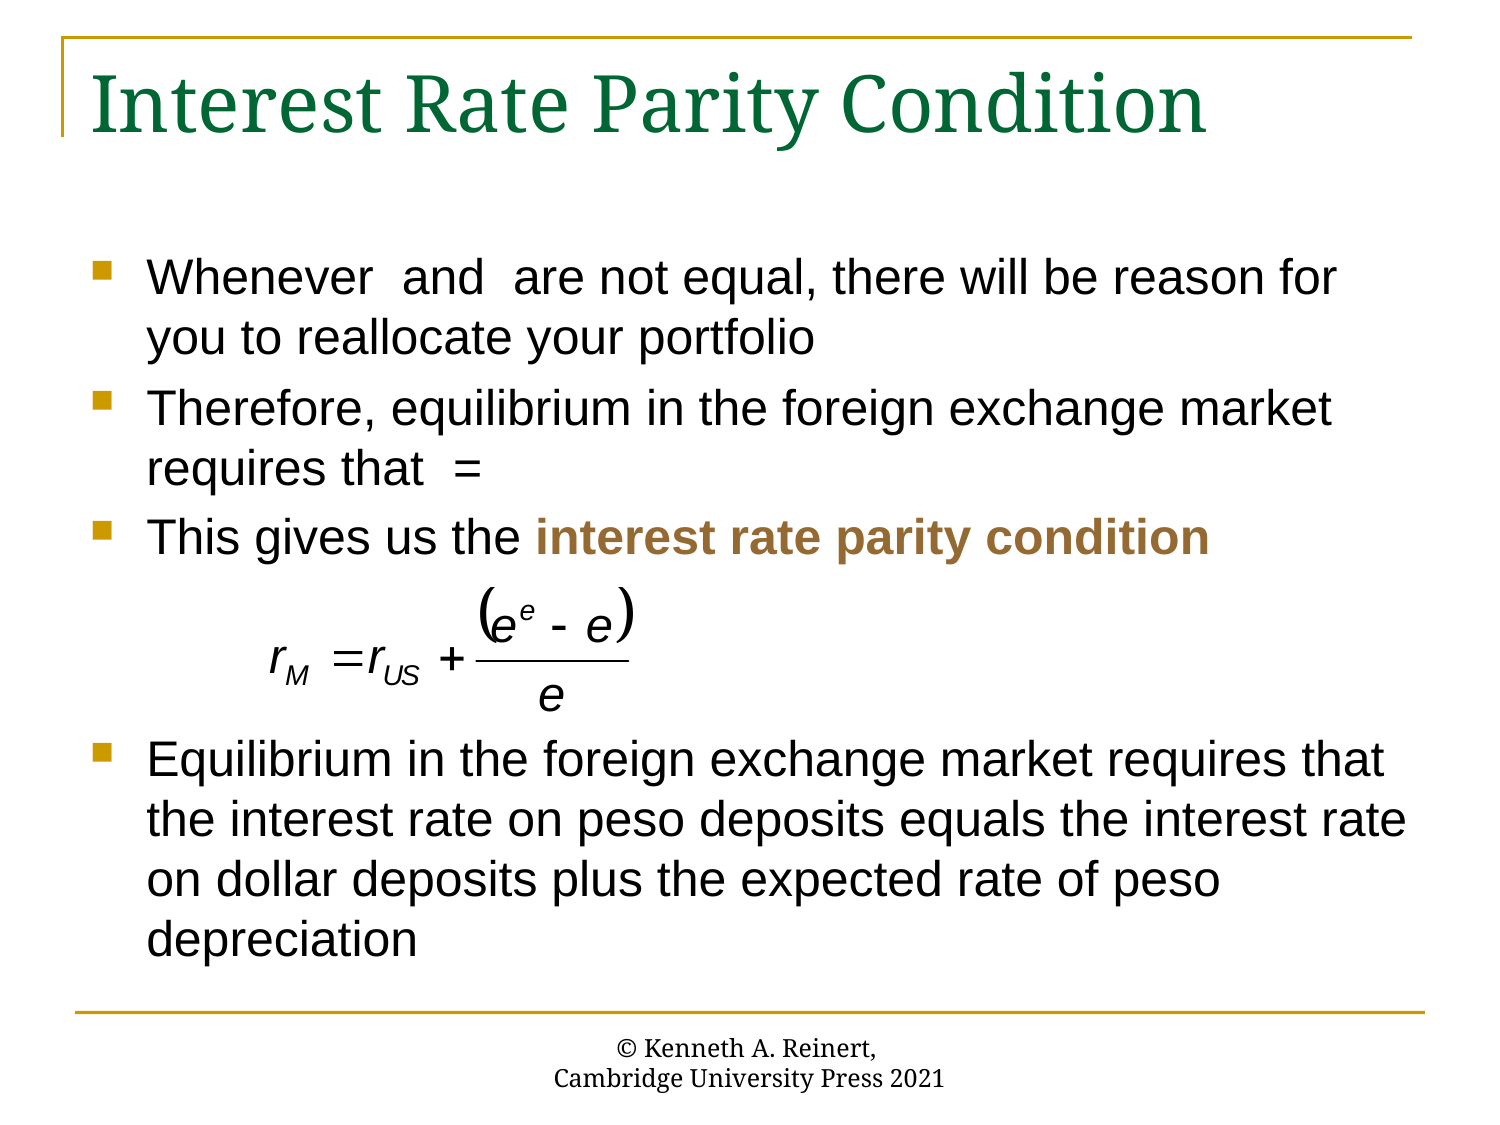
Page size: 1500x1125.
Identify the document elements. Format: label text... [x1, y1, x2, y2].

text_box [262, 587, 638, 723]
footer © Kenneth A. Reinert, Cambridge University Press 2021 [512, 1024, 988, 1101]
title Interest Rate Parity Condition [74, 45, 1426, 233]
